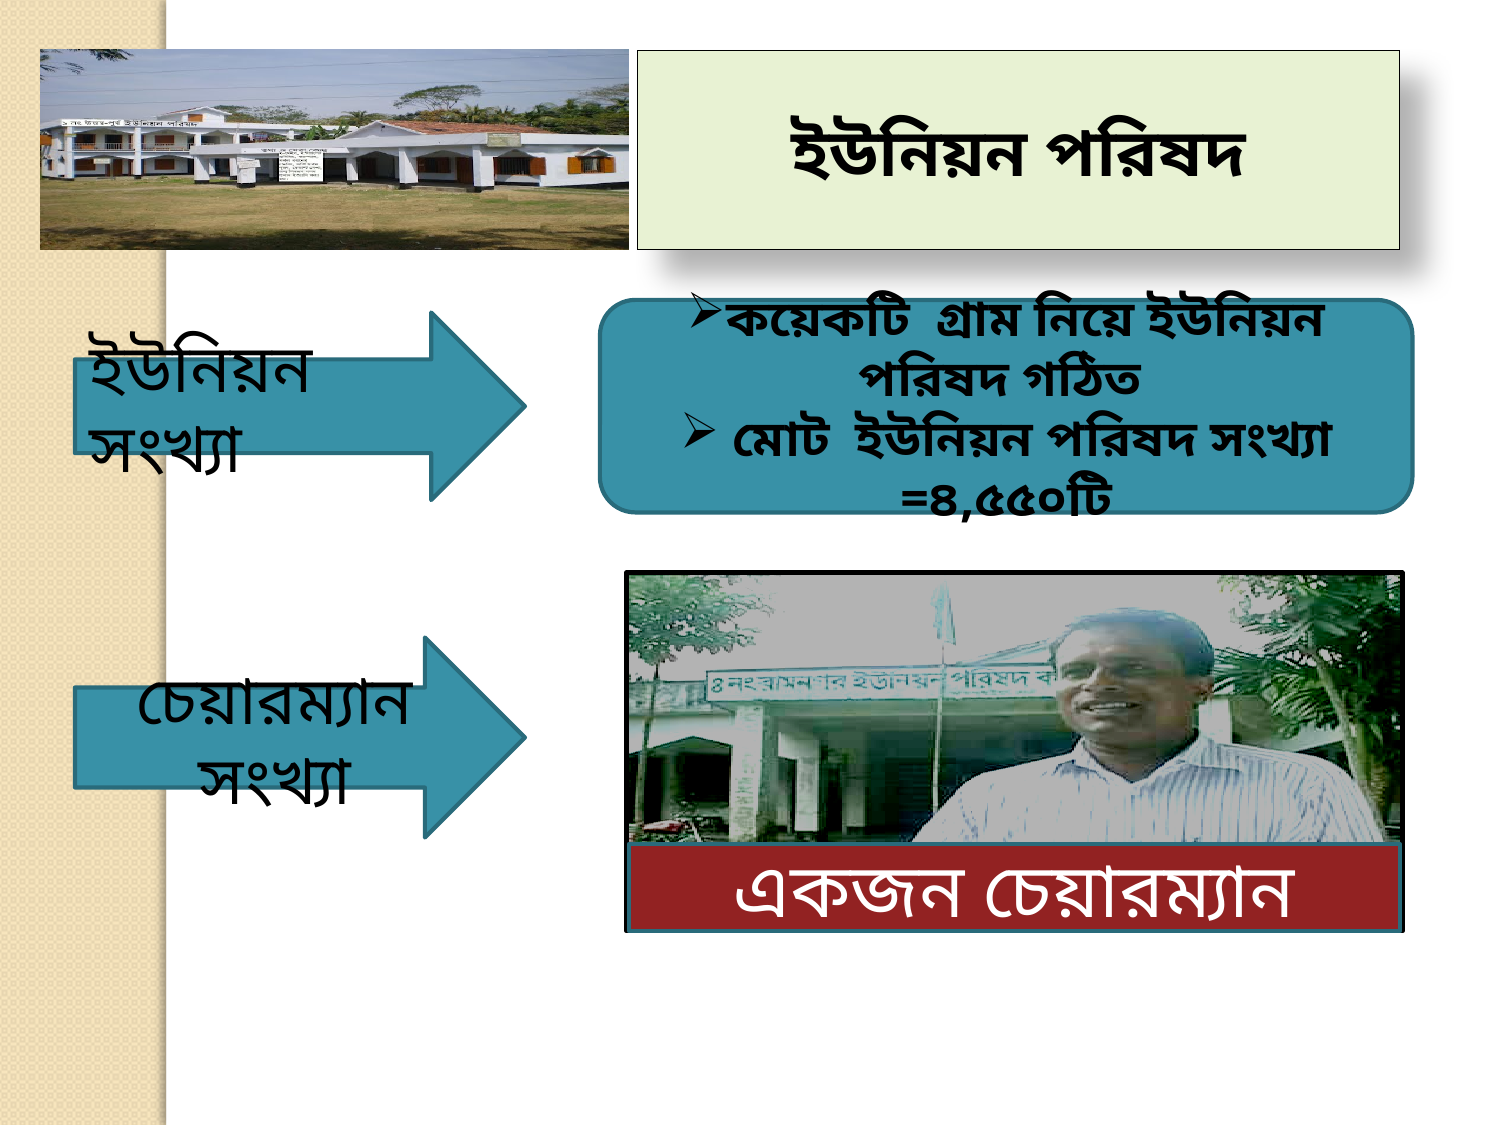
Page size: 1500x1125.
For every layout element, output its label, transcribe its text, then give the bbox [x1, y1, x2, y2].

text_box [40, 49, 1401, 251]
text_box চেয়ারম্যান সংখ্যা [72, 635, 528, 840]
text_box ইউনিয়ন সংখ্যা [72, 310, 528, 502]
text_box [628, 574, 1401, 932]
text_box কয়েকটি গ্রাম নিয়ে ইউনিয়ন পরিষদ গঠিত মোট ইউনিয়ন পরিষদ সংখ্যা =৪,৫৫০টি [597, 297, 1415, 515]
